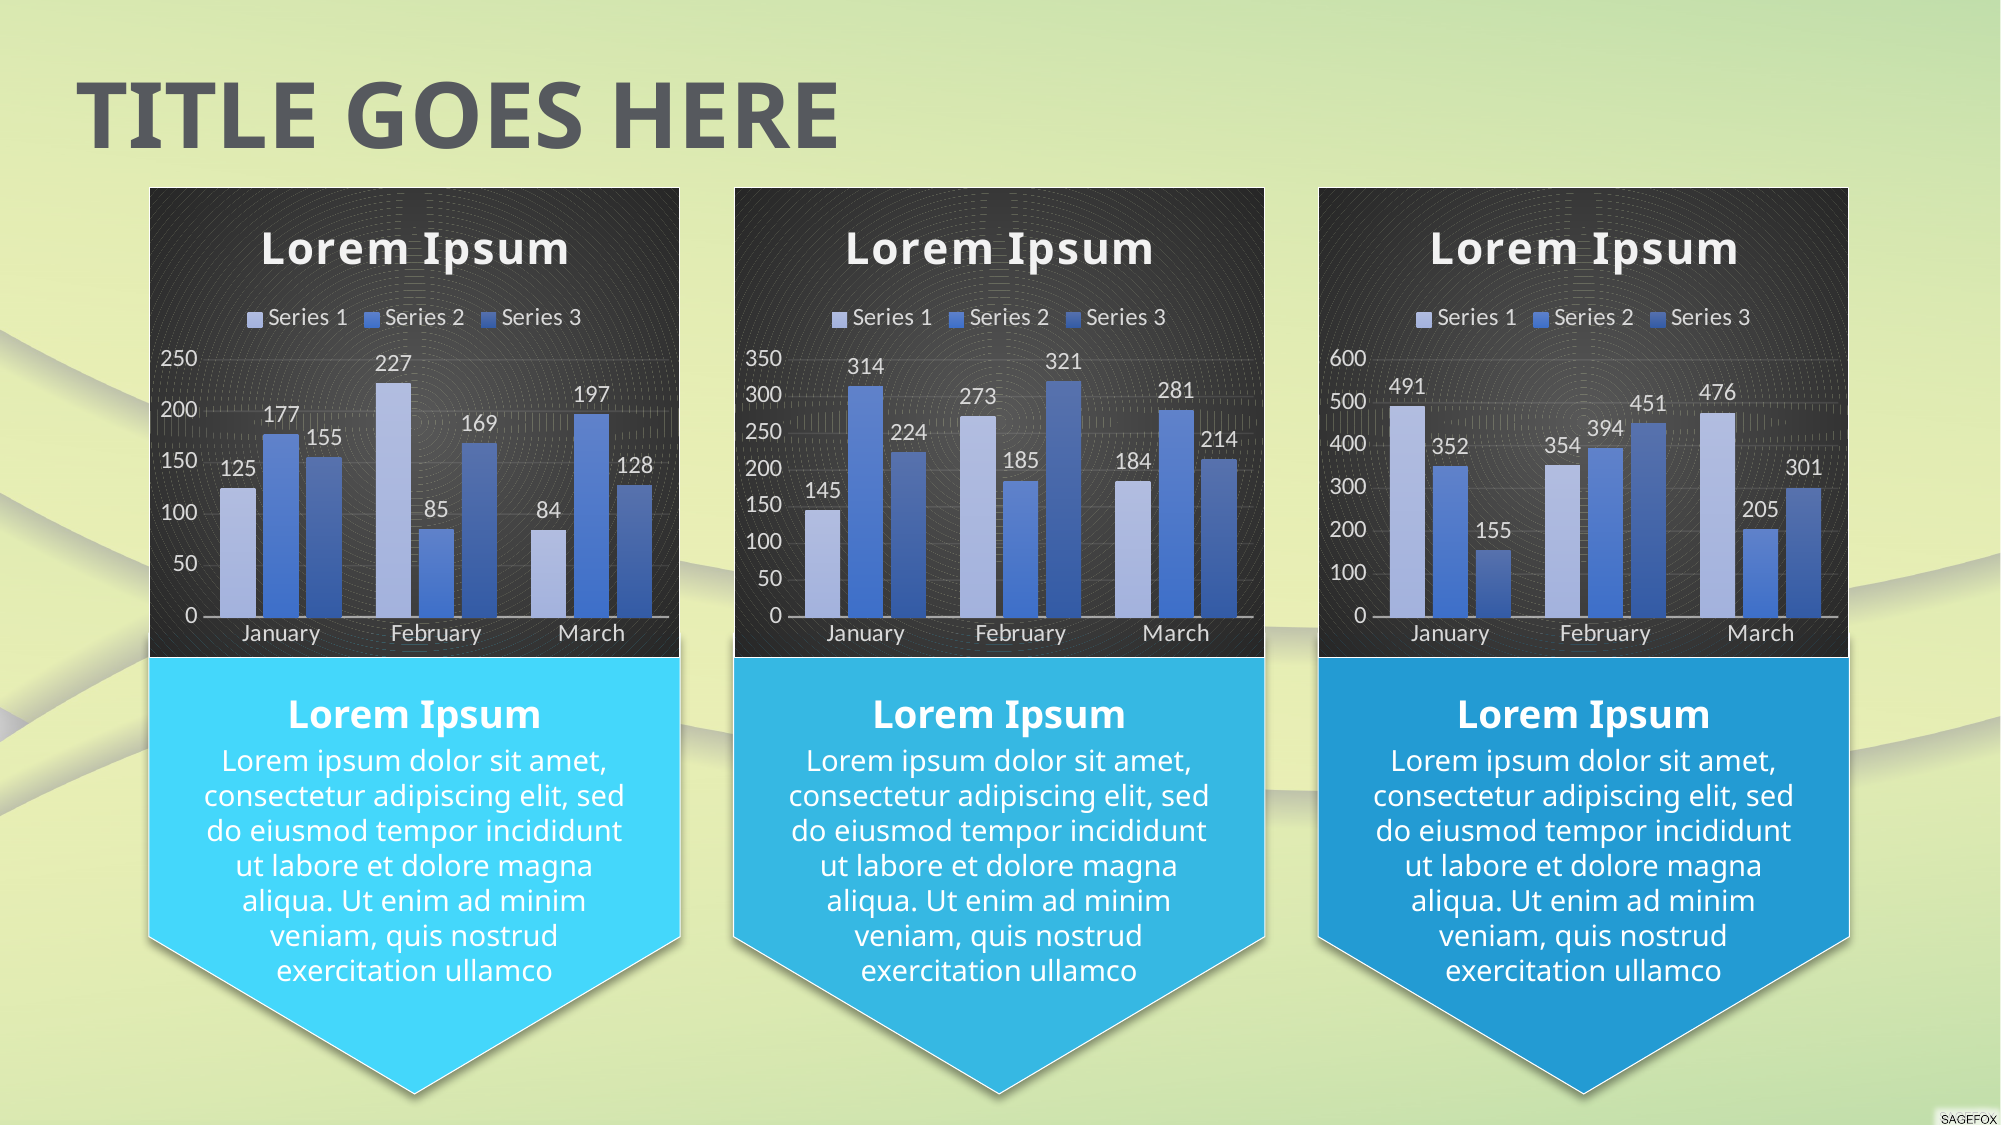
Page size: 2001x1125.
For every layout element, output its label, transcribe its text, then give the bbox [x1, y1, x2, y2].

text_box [148, 658, 681, 1094]
chart [1318, 186, 1850, 658]
chart [733, 186, 1265, 658]
chart [148, 186, 681, 658]
text_box TITLE GOES HERE [60, 49, 965, 175]
picture [1938, 1114, 1999, 1125]
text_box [733, 658, 1265, 1094]
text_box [1318, 658, 1850, 1094]
